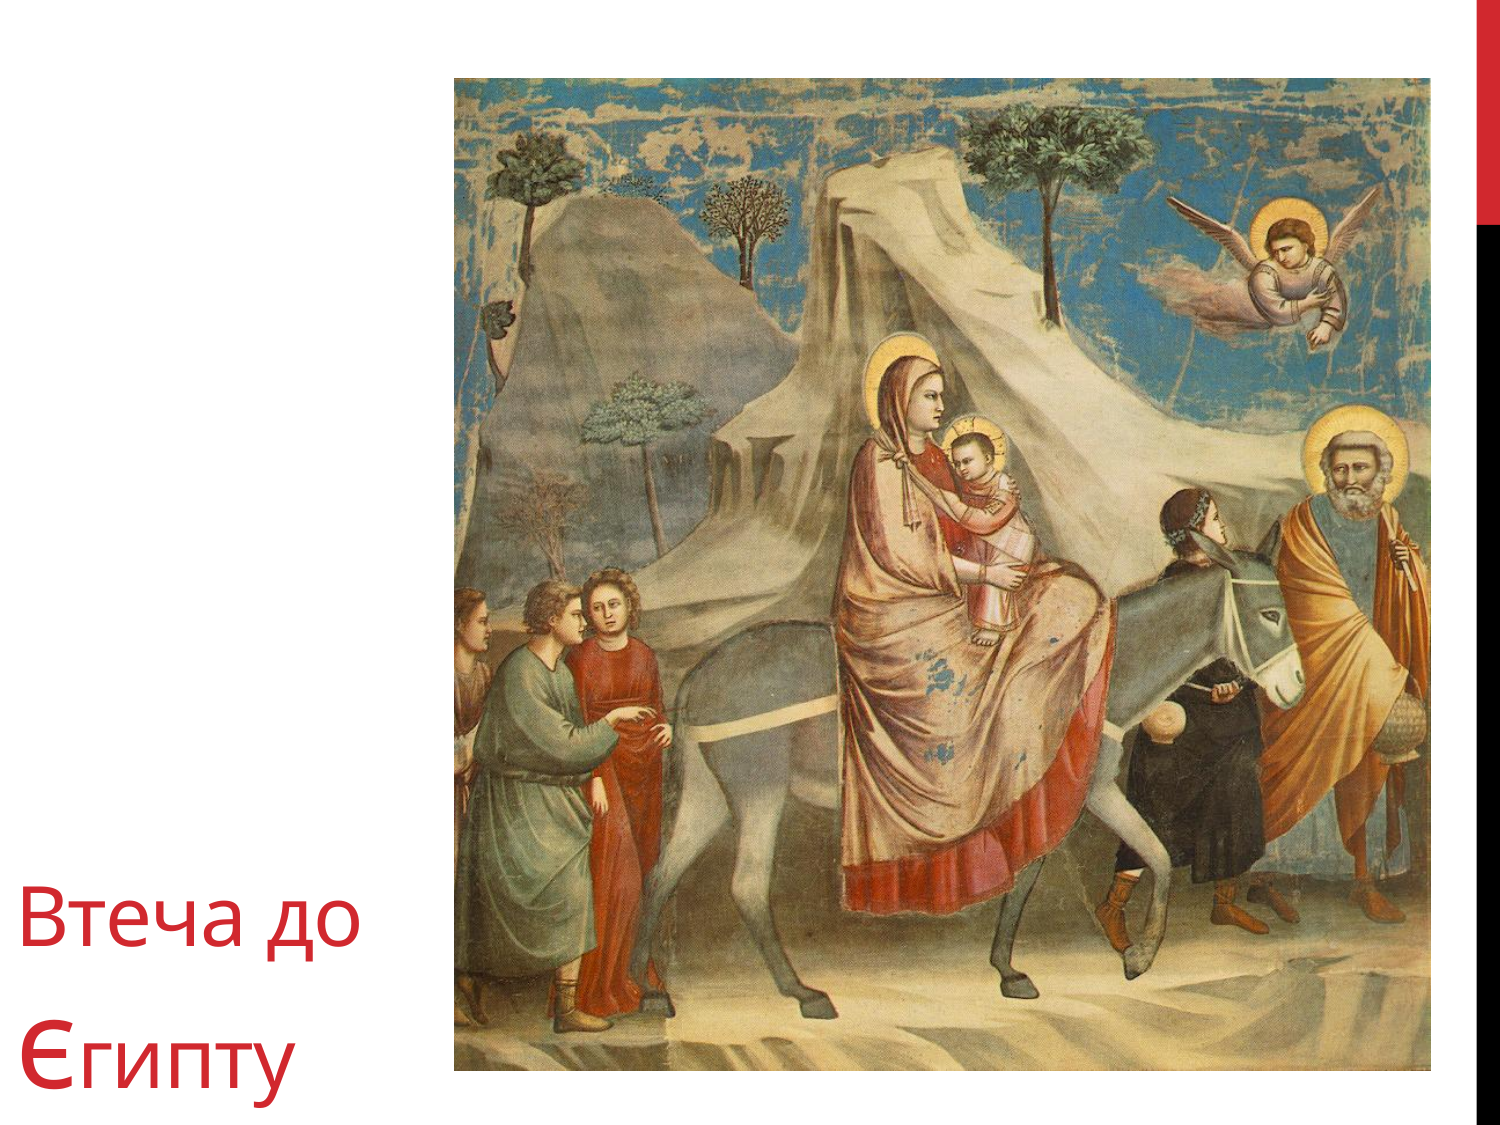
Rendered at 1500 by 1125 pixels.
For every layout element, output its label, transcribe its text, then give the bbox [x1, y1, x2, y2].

title Втеча до єгипту [0, 796, 438, 1121]
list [454, 77, 1432, 1071]
